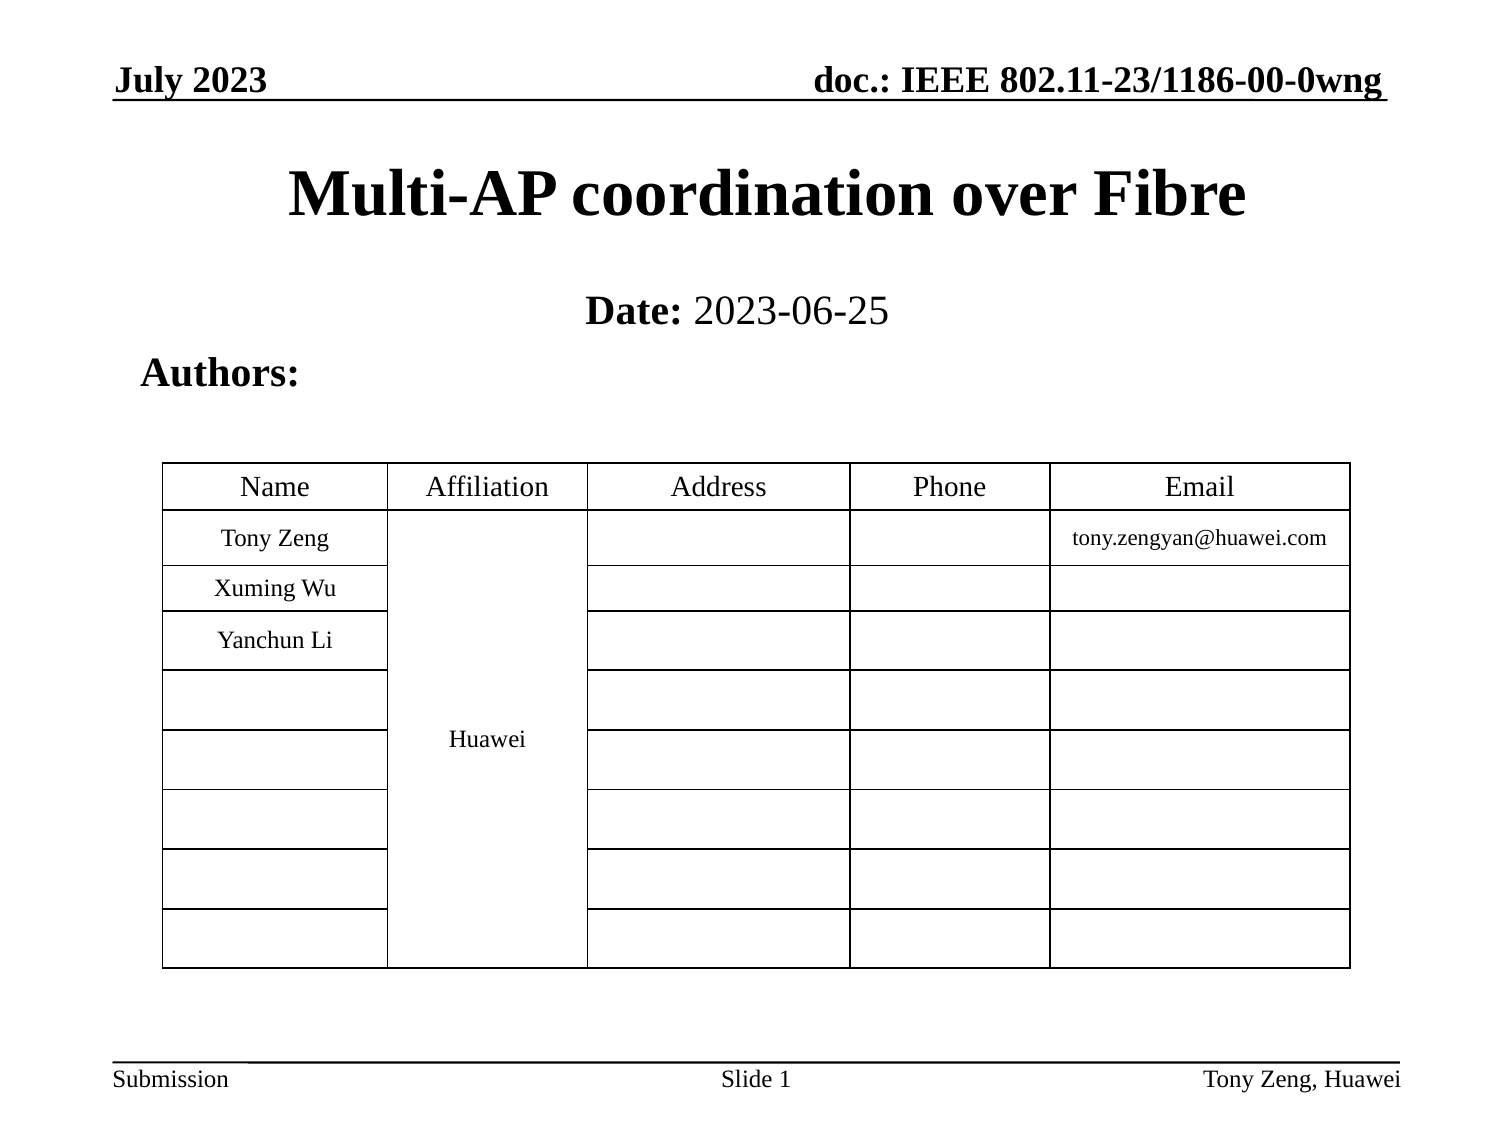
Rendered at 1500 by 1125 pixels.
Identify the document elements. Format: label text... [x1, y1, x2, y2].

list Date: 2023-06-25 [99, 274, 1376, 338]
table_cell [1051, 731, 1349, 789]
table_cell tony.zengyan@huawei.com [1051, 511, 1349, 565]
table_cell [588, 790, 849, 848]
table_cell [163, 671, 387, 729]
table_cell [851, 612, 1049, 669]
table_cell [1051, 612, 1349, 669]
table_cell [851, 910, 1049, 967]
table_header Email [1051, 464, 1349, 509]
table_header Address [588, 464, 849, 509]
table_cell [1051, 790, 1349, 848]
table_cell [851, 566, 1049, 610]
table_cell [588, 910, 849, 967]
title Multi-AP coordination over Fibre [49, 118, 1488, 244]
table_cell Yanchun Li [163, 612, 387, 669]
table_cell [588, 850, 849, 908]
table_cell [1051, 566, 1349, 610]
table_cell Tony Zeng [163, 511, 387, 565]
table_cell [163, 910, 387, 967]
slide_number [114, 54, 270, 101]
table_cell [588, 731, 849, 789]
table_cell [851, 731, 1049, 789]
table_cell [588, 671, 849, 729]
table_cell [588, 566, 849, 610]
table_cell [588, 511, 849, 565]
table_cell Xuming Wu [163, 566, 387, 610]
table_cell Huawei [388, 511, 587, 967]
table_cell [1051, 671, 1349, 729]
table_header Affiliation [388, 464, 587, 509]
table_cell [851, 790, 1049, 848]
text_box Authors: [124, 337, 363, 400]
table_cell [851, 511, 1049, 565]
table_cell [1051, 910, 1349, 967]
table_cell [851, 850, 1049, 908]
slide_number Slide 1 [712, 1061, 800, 1093]
table_cell [163, 790, 387, 848]
table_cell [588, 612, 849, 669]
footer Tony Zeng, Huawei [1200, 1061, 1402, 1093]
table_cell [163, 850, 387, 908]
table_cell [163, 731, 387, 789]
table_header Phone [851, 464, 1049, 509]
table_cell [851, 671, 1049, 729]
table_cell [1051, 850, 1349, 908]
table_header Name [163, 464, 387, 509]
